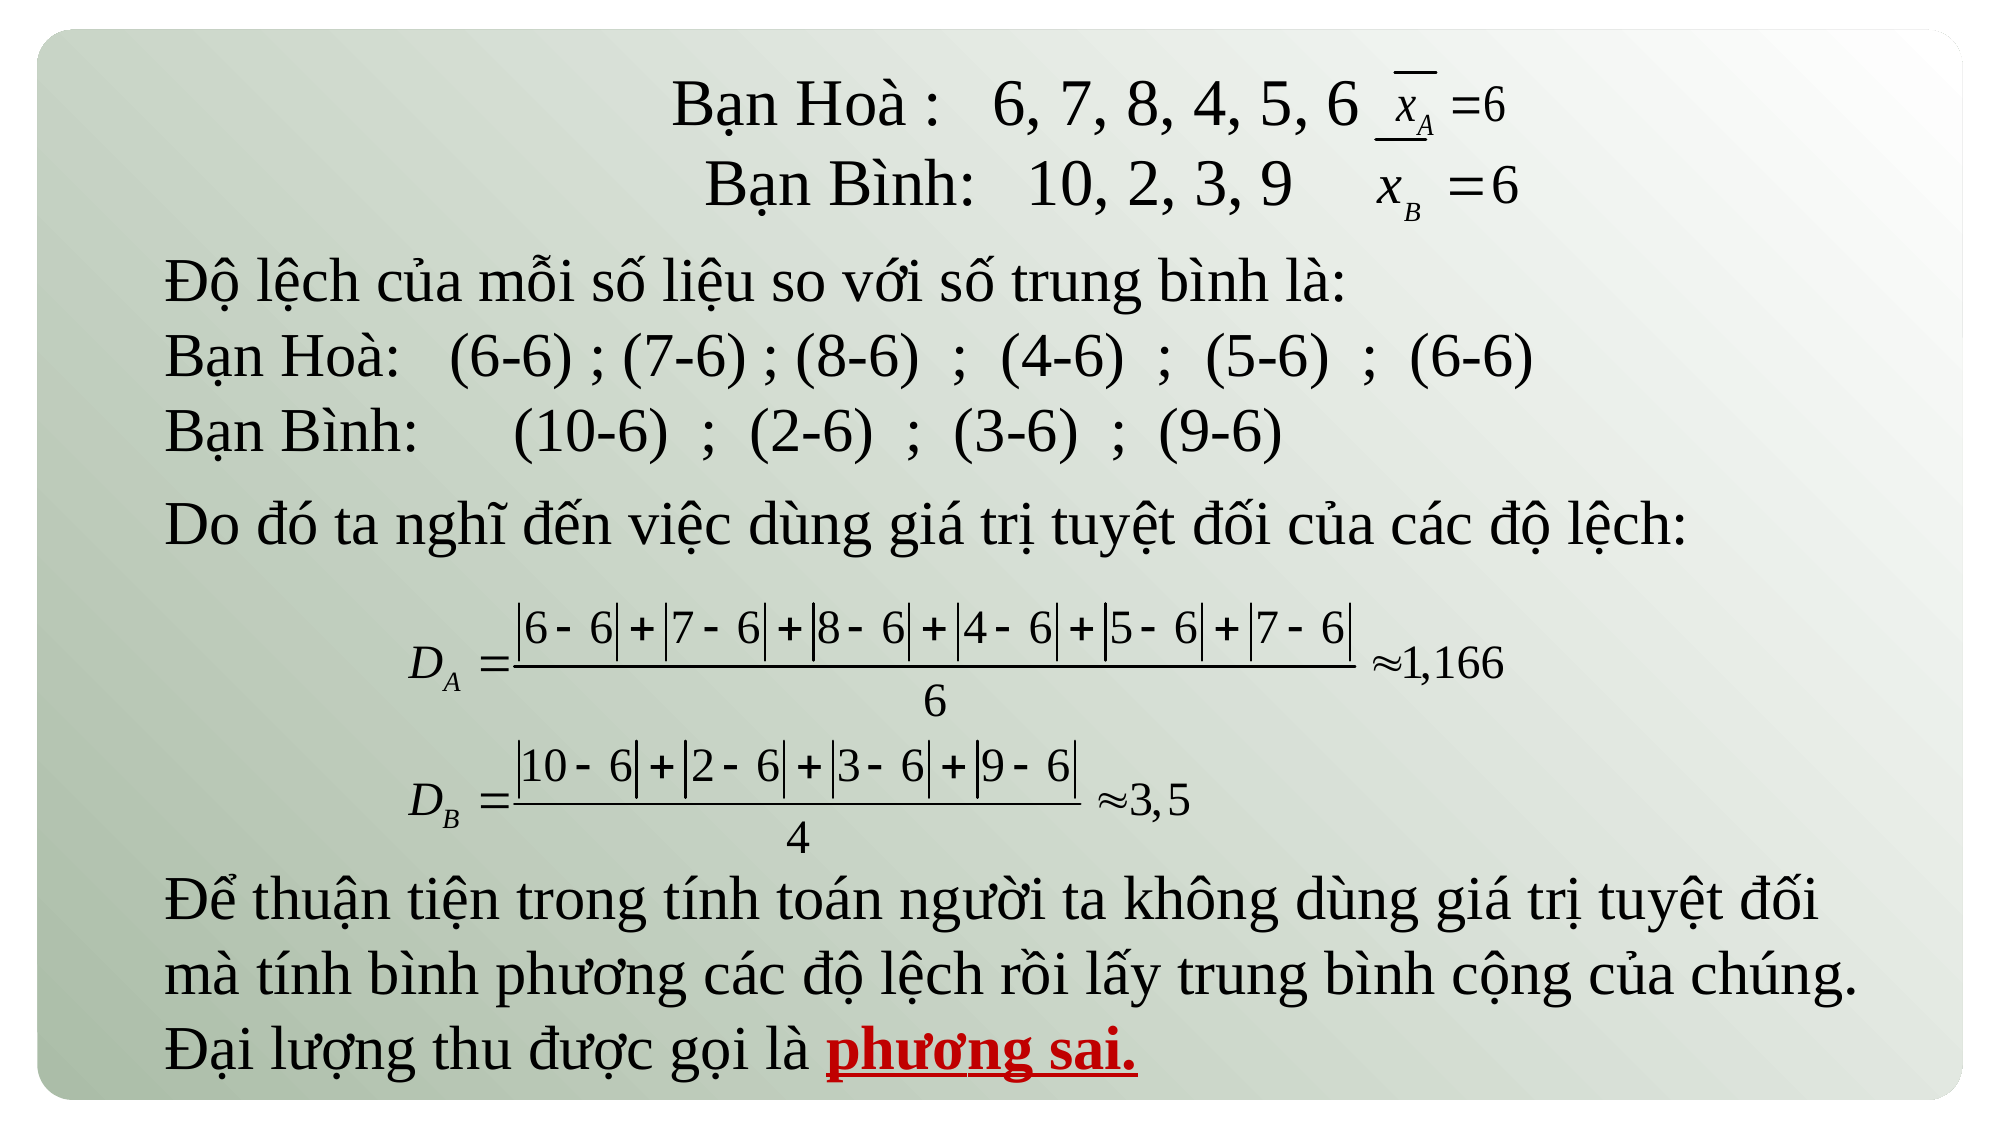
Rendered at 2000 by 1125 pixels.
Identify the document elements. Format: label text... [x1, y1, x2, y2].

text_box Độ lệch của mỗi số liệu so với số trung bình là: Bạn Hoà: (6-6) ; (7-6) ; (8-6) ; (4-6) ; (5-6) ; (6-6) Bạn Bình: (10-6) ; (2-6) ; (3-6) ; (9-6) [149, 231, 1761, 471]
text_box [877, 340, 897, 371]
text_box Để thuận tiện trong tính toán người ta không dùng giá trị tuyệt đối mà tính bình phương các độ lệch rồi lấy trung bình cộng của chúng. Đại lượng thu được gọi là phương sai. [149, 849, 1875, 1090]
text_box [399, 591, 1513, 865]
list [1364, 124, 1534, 238]
text_box Do đó ta nghĩ đến việc dùng giá trị tuyệt đối của các độ lệch: [149, 474, 1719, 565]
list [1386, 59, 1513, 123]
text_box [35, 27, 1965, 1103]
title Bạn Hoà : 6, 7, 8, 4, 5, 6 Bạn Bình: 10, 2, 3, 9 [99, 45, 1900, 233]
